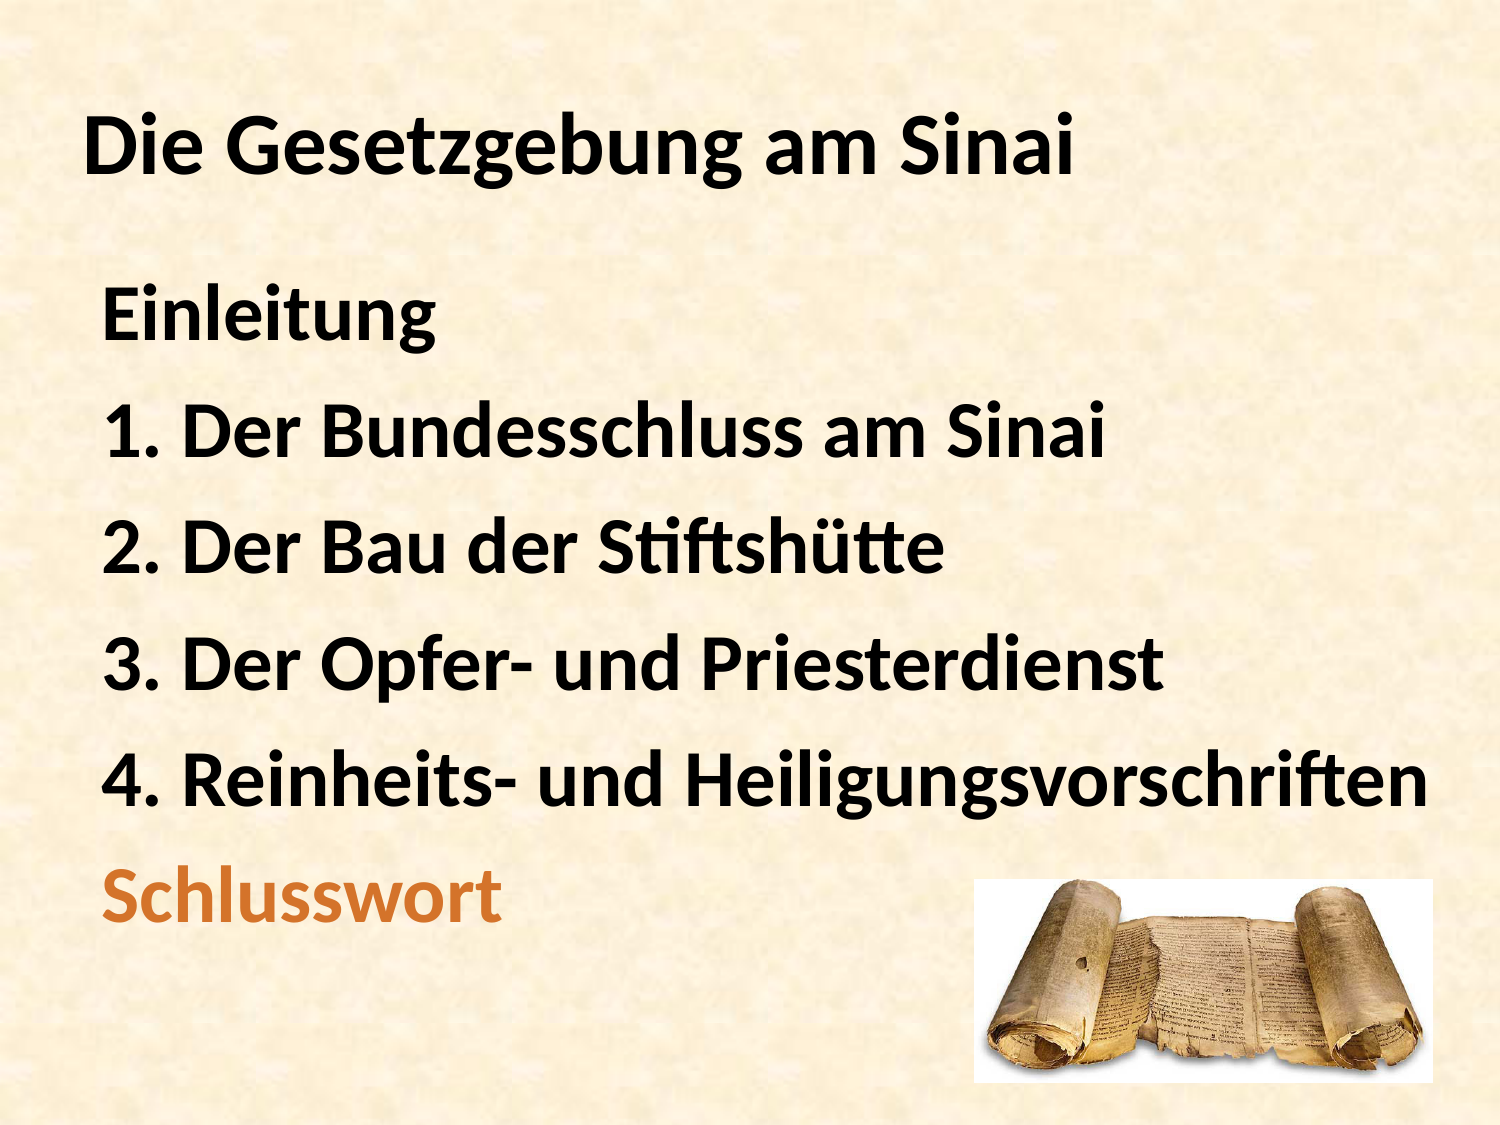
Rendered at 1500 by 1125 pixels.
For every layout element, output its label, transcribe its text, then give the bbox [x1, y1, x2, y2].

picture [0, 0, 1500, 1125]
title Die Gesetzgebung am Sinai Einleitung 1. Der Bundesschluss am Sinai 2. Der Bau der Stiftshütte 3. Der Opfer- und Priesterdienst 4. Reinheits- und Heiligungsvorschriften Schlusswort [67, 78, 1459, 1047]
